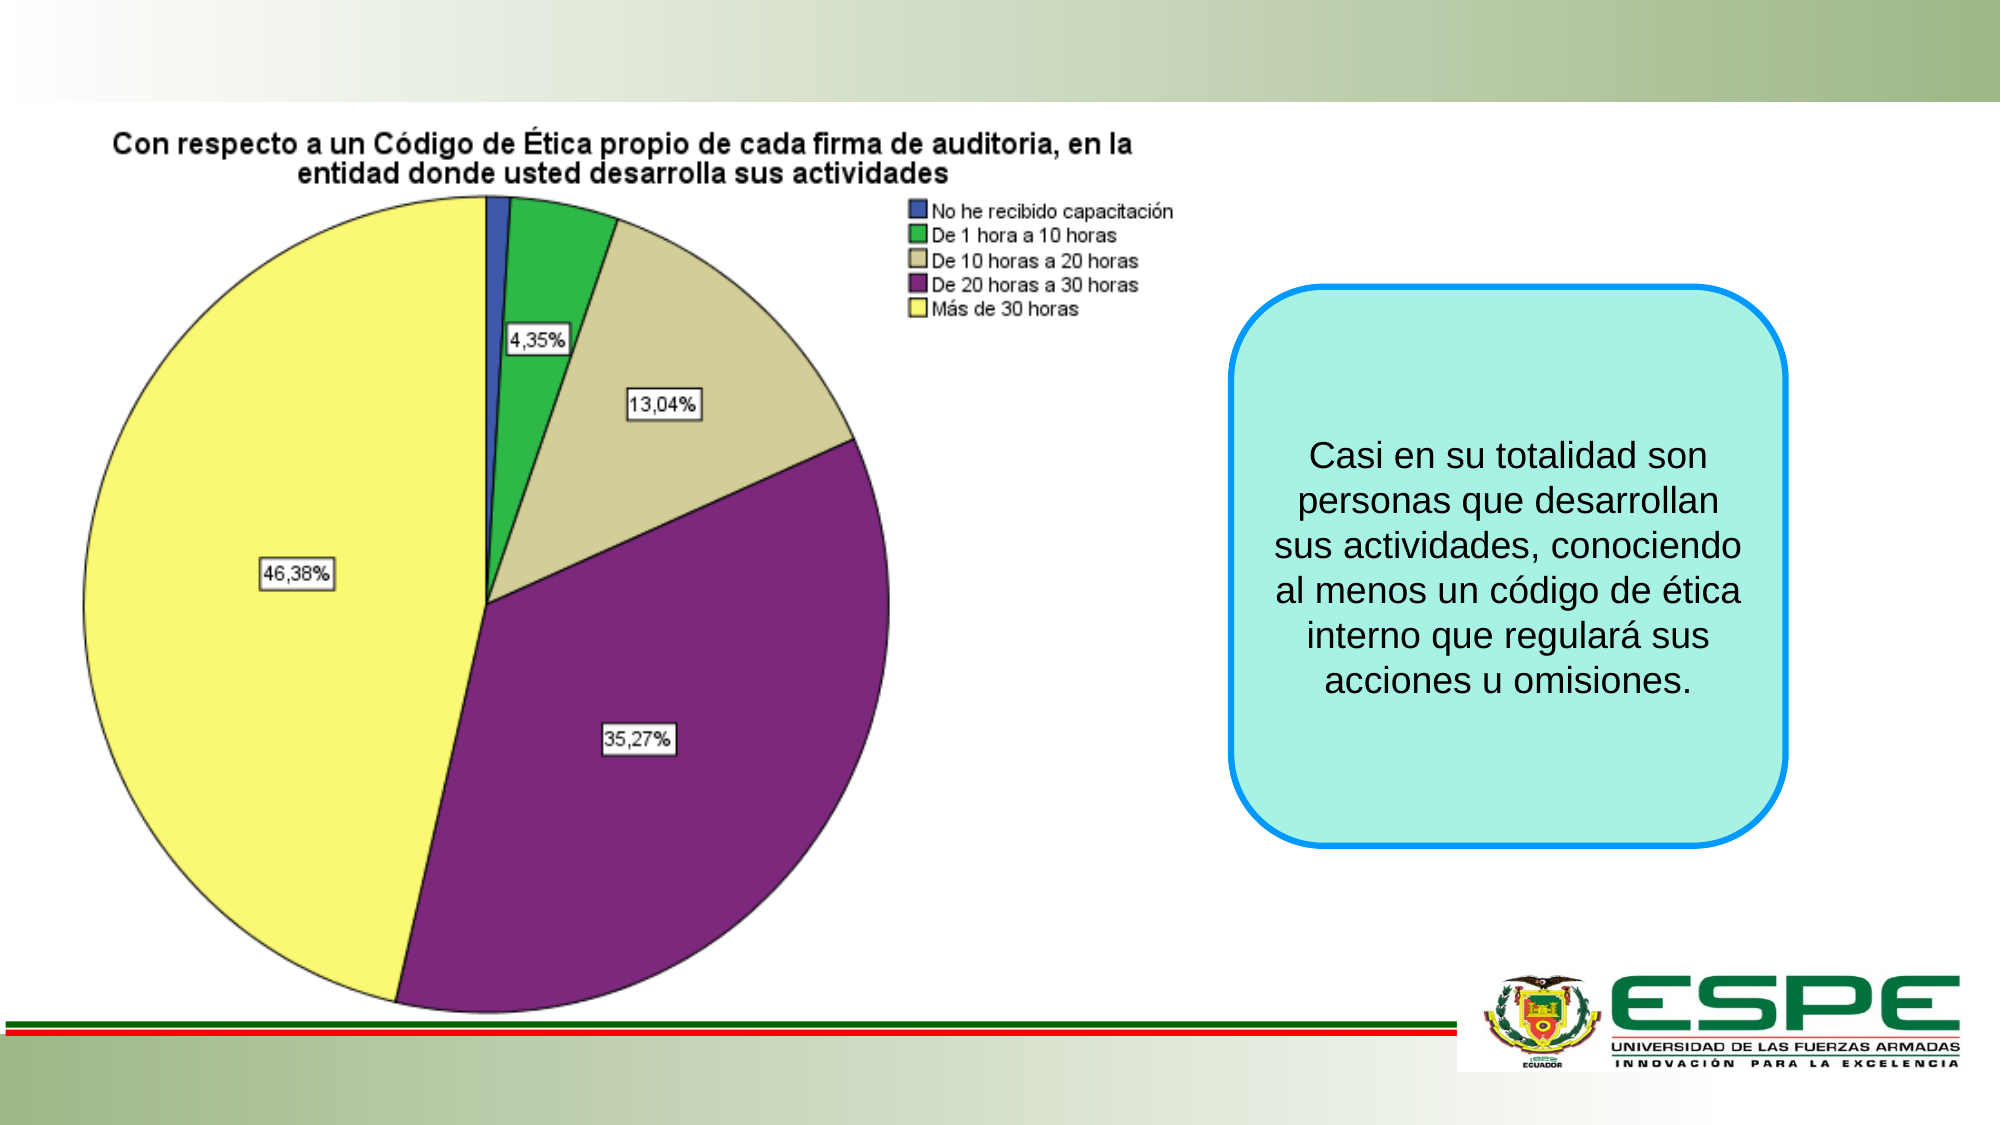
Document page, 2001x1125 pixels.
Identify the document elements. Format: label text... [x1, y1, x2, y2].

picture [56, 102, 1192, 1017]
picture [1456, 968, 1994, 1072]
text_box Casi en su totalidad son personas que desarrollan sus actividades, conociendo al menos un código de ética interno que regulará sus acciones u omisiones. [1231, 286, 1786, 846]
